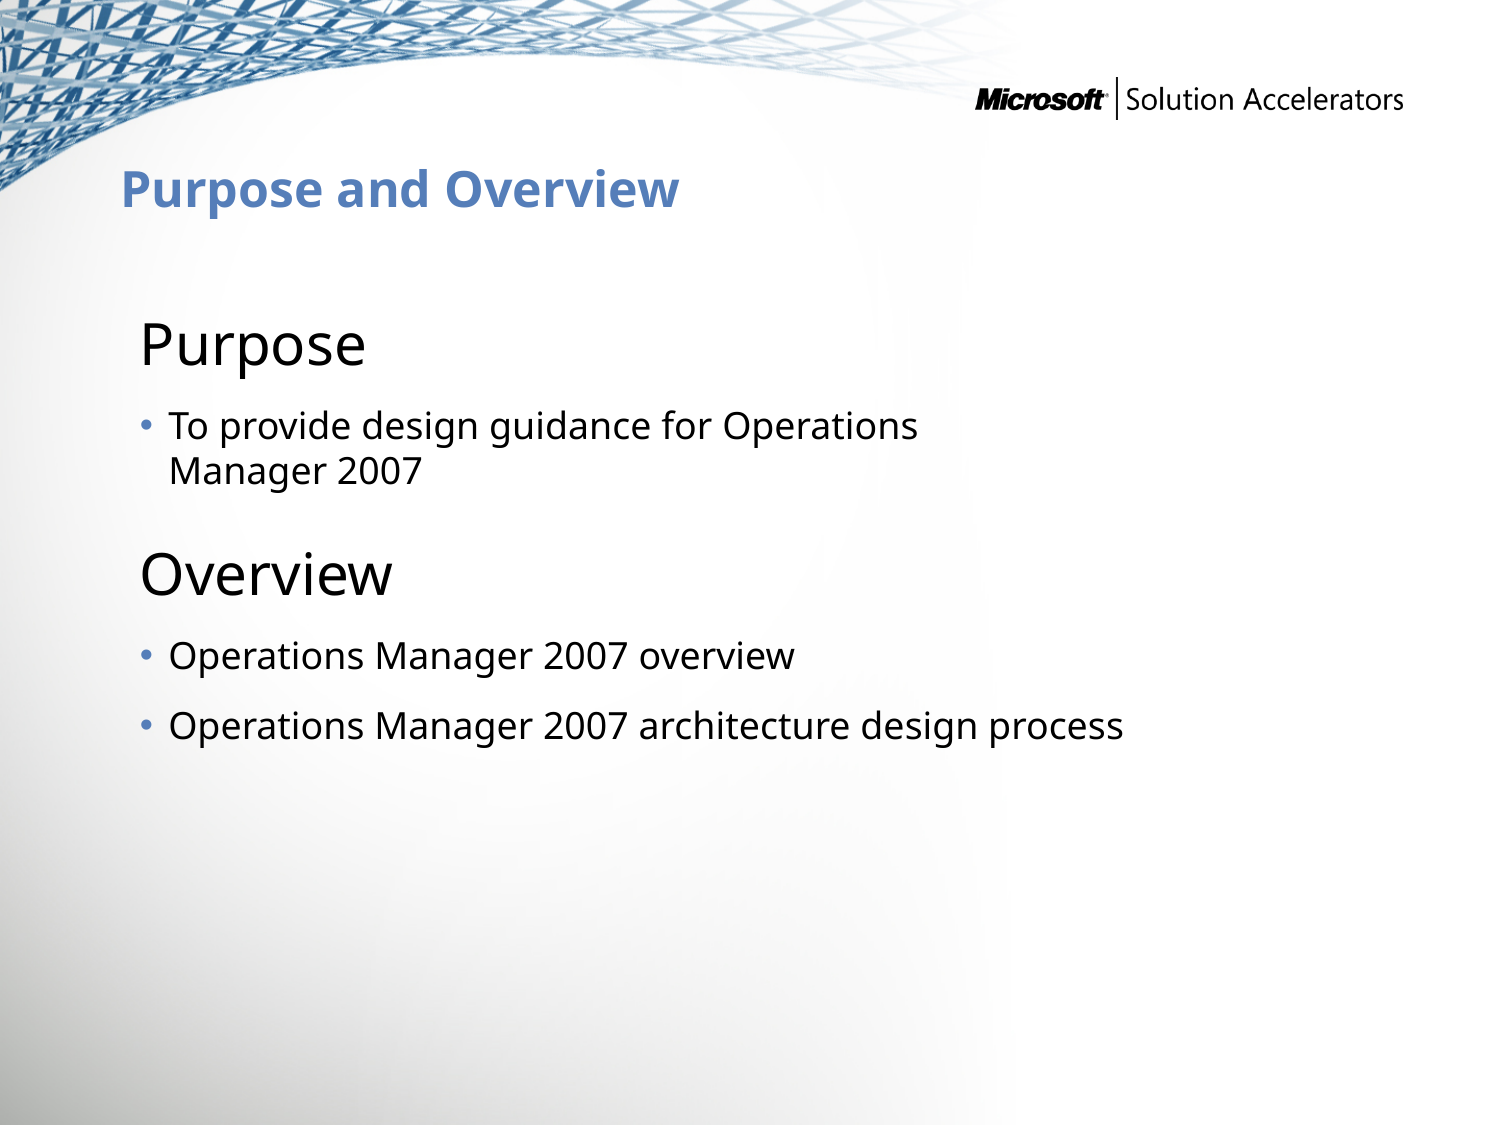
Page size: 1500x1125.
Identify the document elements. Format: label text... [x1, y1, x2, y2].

text_box Purpose To provide design guidance for Operations Manager 2007 Overview Operations Manager 2007 overview Operations Manager 2007 architecture design process [124, 299, 1175, 800]
picture [0, 0, 1500, 1125]
title Purpose and Overview [112, 149, 1463, 226]
